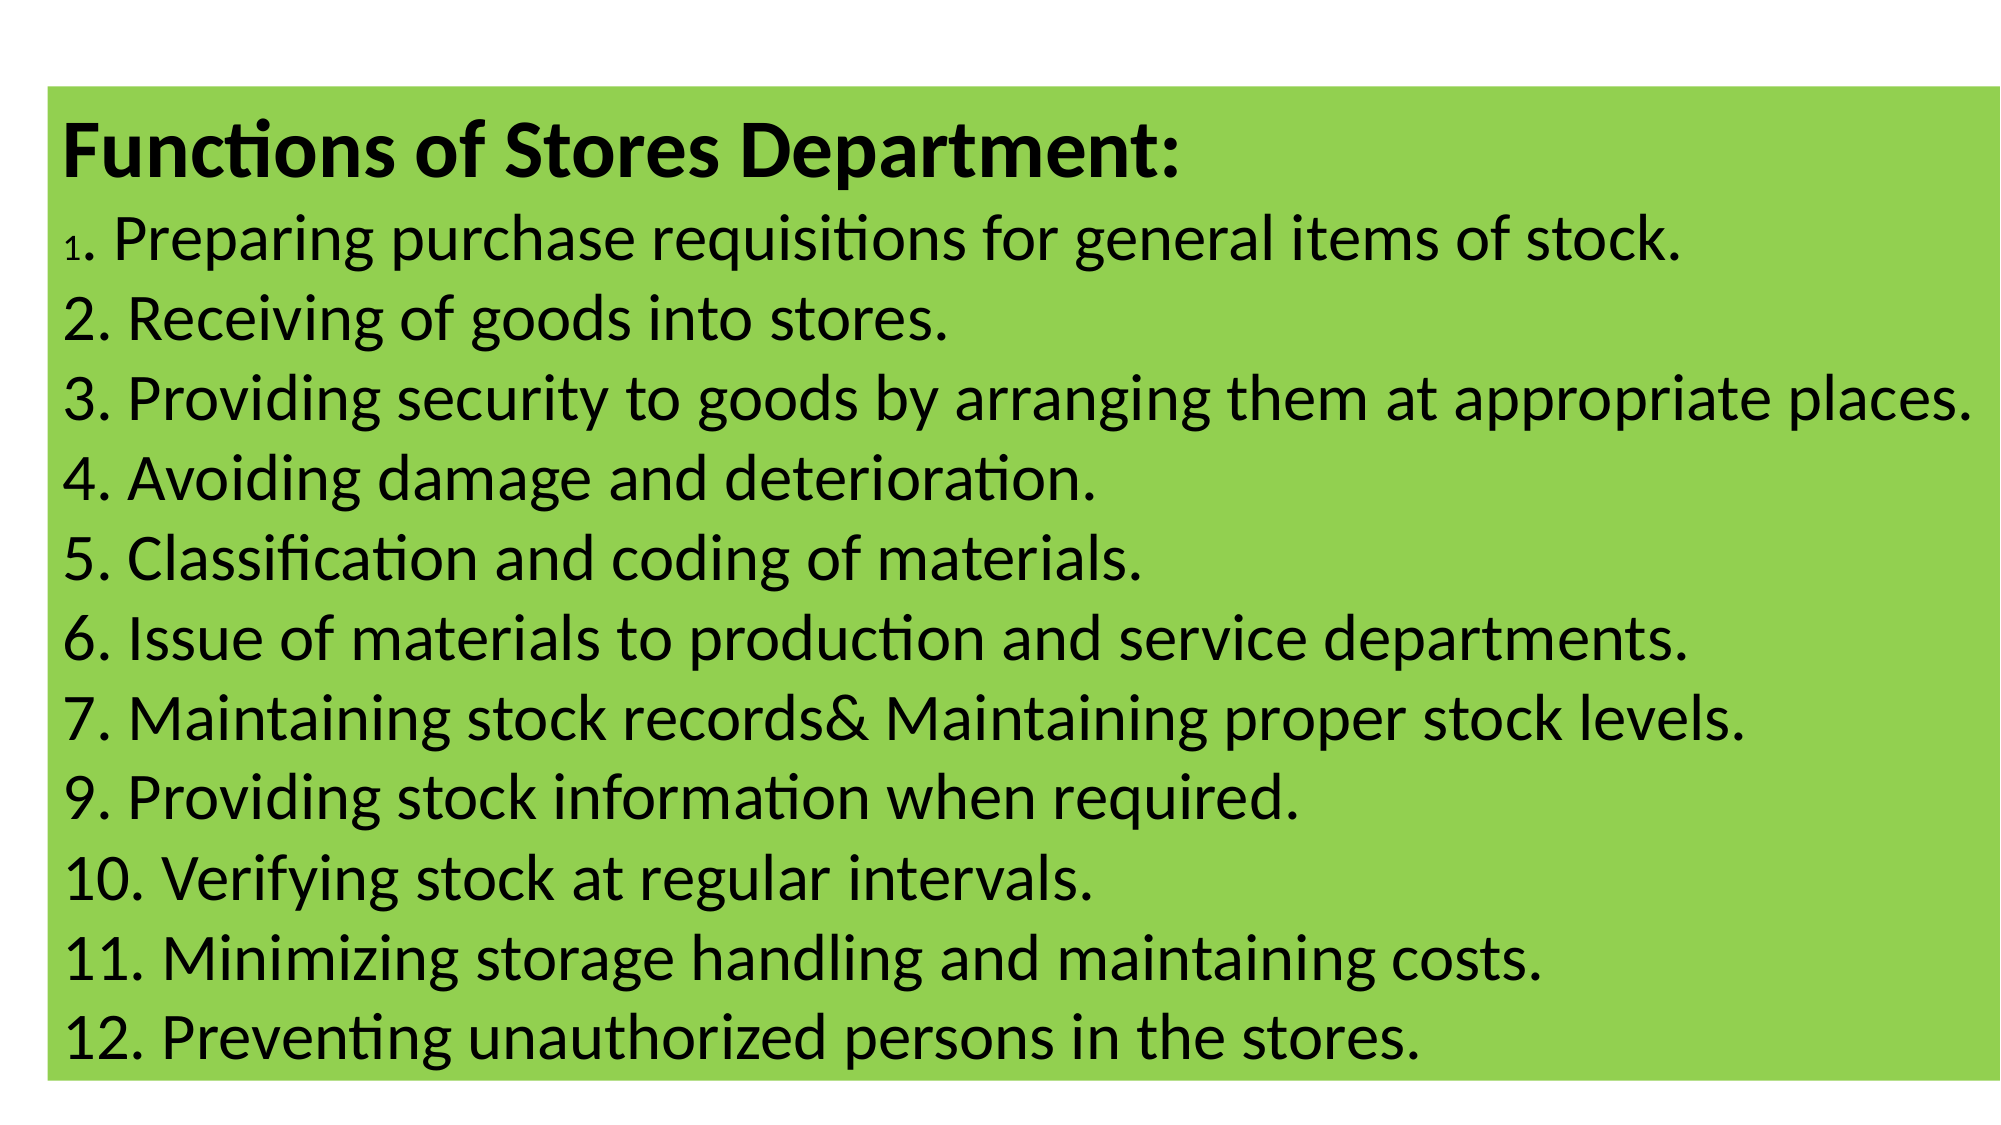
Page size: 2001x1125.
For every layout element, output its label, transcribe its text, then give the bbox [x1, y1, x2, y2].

text_box Functions of Stores Department: 1. Preparing purchase requisitions for general items of stock. 2. Receiving of goods into stores. 3. Providing security to goods by arranging them at appropriate places. 4. Avoiding damage and deterioration. 5. Classification and coding of materials. 6. Issue of materials to production and service departments. 7. Maintaining stock records& Maintaining proper stock levels. 9. Providing stock information when required. 10. Verifying stock at regular intervals. 11. Minimizing storage handling and maintaining costs. 12. Preventing unauthorized persons in the stores. [47, 86, 2000, 1081]
